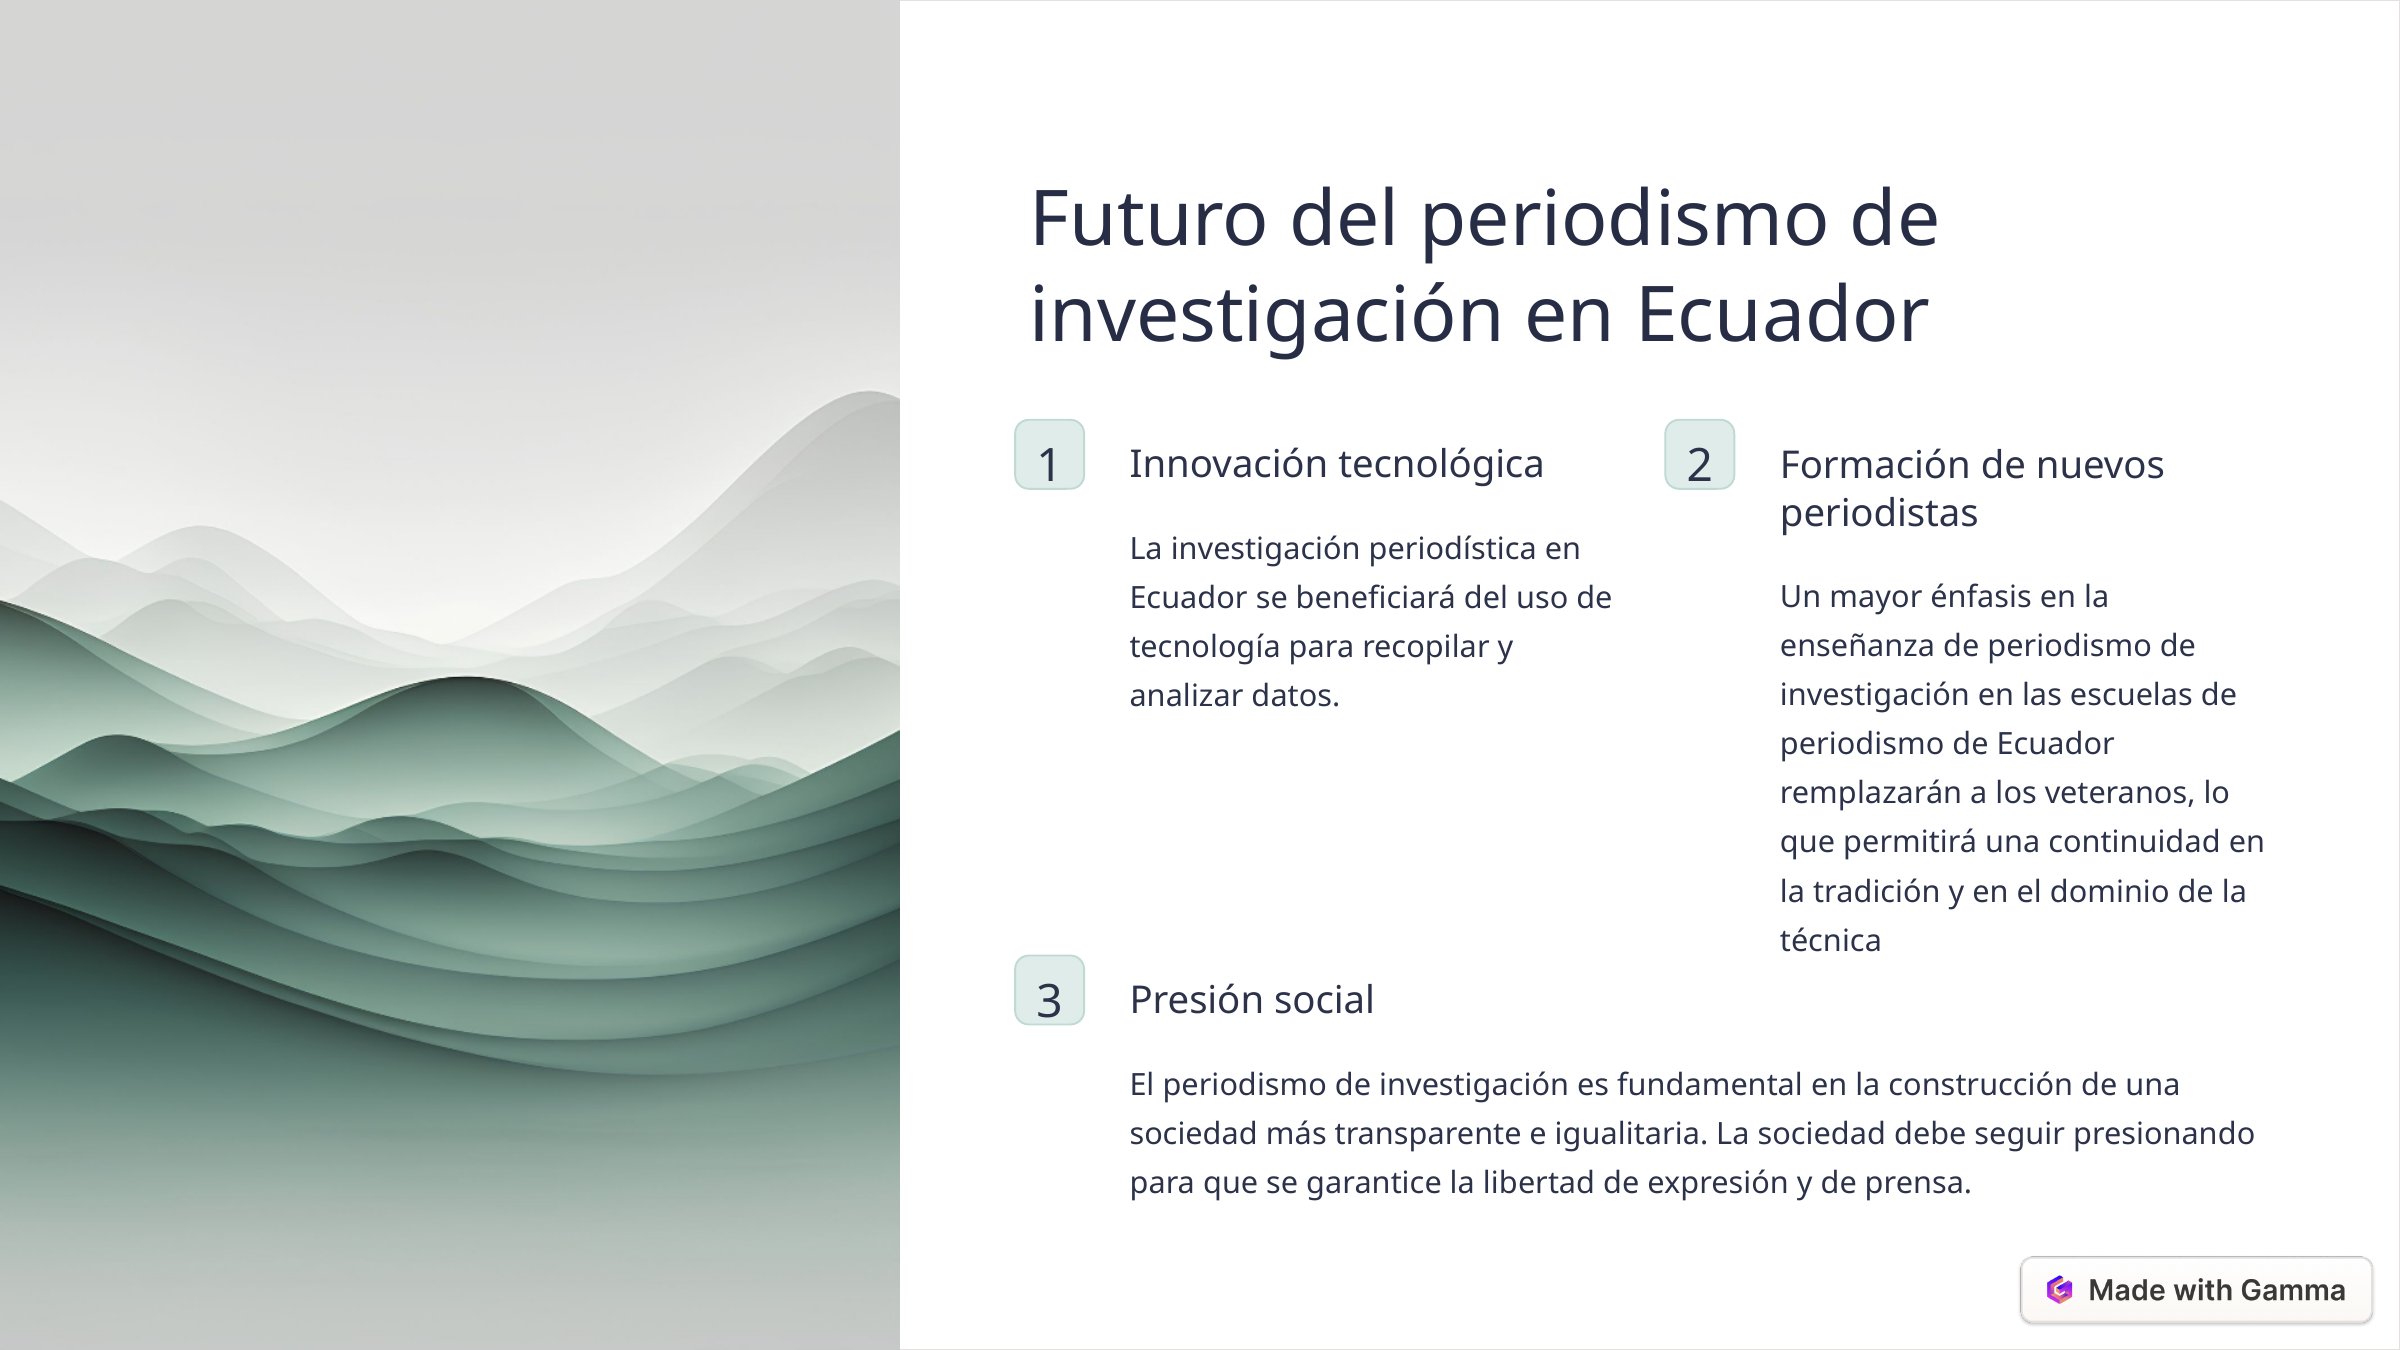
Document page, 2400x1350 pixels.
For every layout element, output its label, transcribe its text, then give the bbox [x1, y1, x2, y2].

text_box Innovación tecnológica [1114, 430, 1510, 479]
text_box Un mayor énfasis en la enseñanza de periodismo de investigación en las escuelas de periodismo de Ecuador remplazarán a los veteranos, lo que permitirá una continuidad en la tradición y en el dominio de la técnica [1765, 556, 2285, 901]
text_box [1015, 955, 1085, 1025]
text_box La investigación periodística en Ecuador se beneficiará del uso de tecnología para recopilar y analizar datos. [1114, 508, 1635, 706]
picture [2008, 1244, 2385, 1335]
text_box [1665, 419, 1735, 489]
picture [0, 0, 900, 1350]
text_box Formación de nuevos periodistas [1765, 430, 2285, 527]
text_box 1 [1042, 425, 1057, 484]
text_box 2 [1687, 425, 1712, 484]
text_box 3 [1037, 961, 1062, 1019]
text_box Presión social [1114, 966, 1422, 1014]
text_box [1015, 419, 1085, 489]
text_box [900, 0, 2400, 1350]
text_box El periodismo de investigación es fundamental en la construcción de una sociedad más transparente e igualitaria. La sociedad debe seguir presionando para que se garantice la libertad de expresión y de prensa. [1114, 1044, 2285, 1193]
text_box Futuro del periodismo de investigación en Ecuador [1015, 157, 2285, 350]
